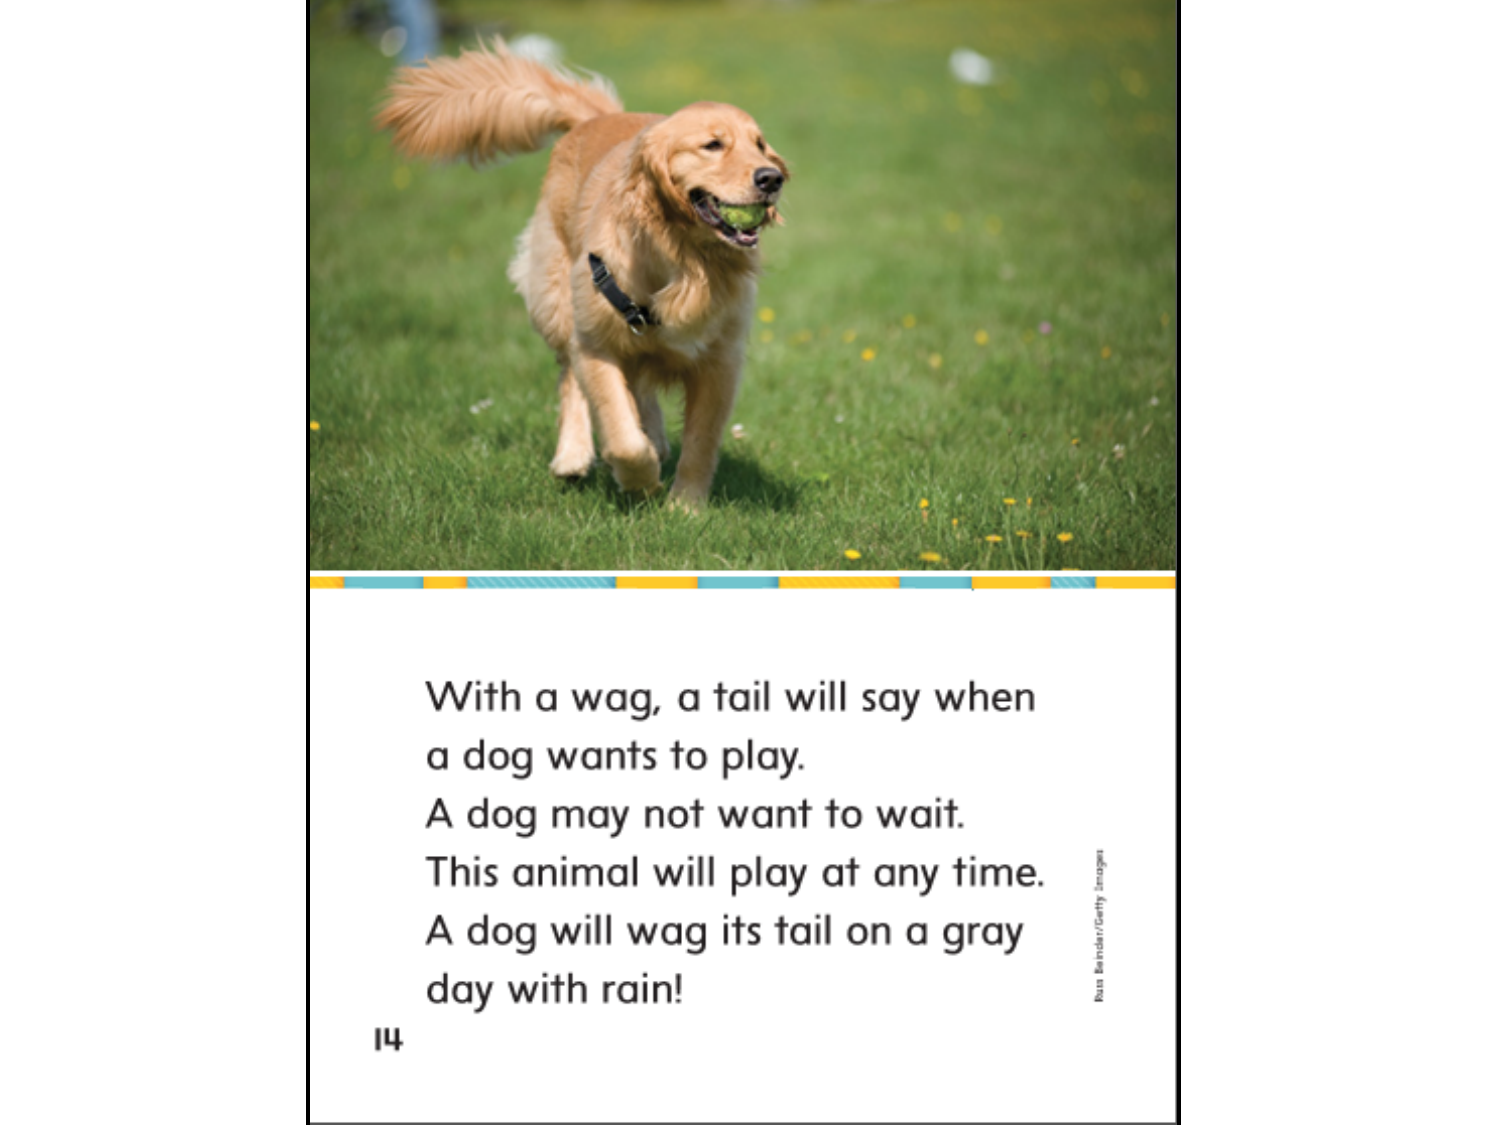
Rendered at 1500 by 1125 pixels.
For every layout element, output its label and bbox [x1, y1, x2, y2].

picture [309, 0, 1178, 1125]
